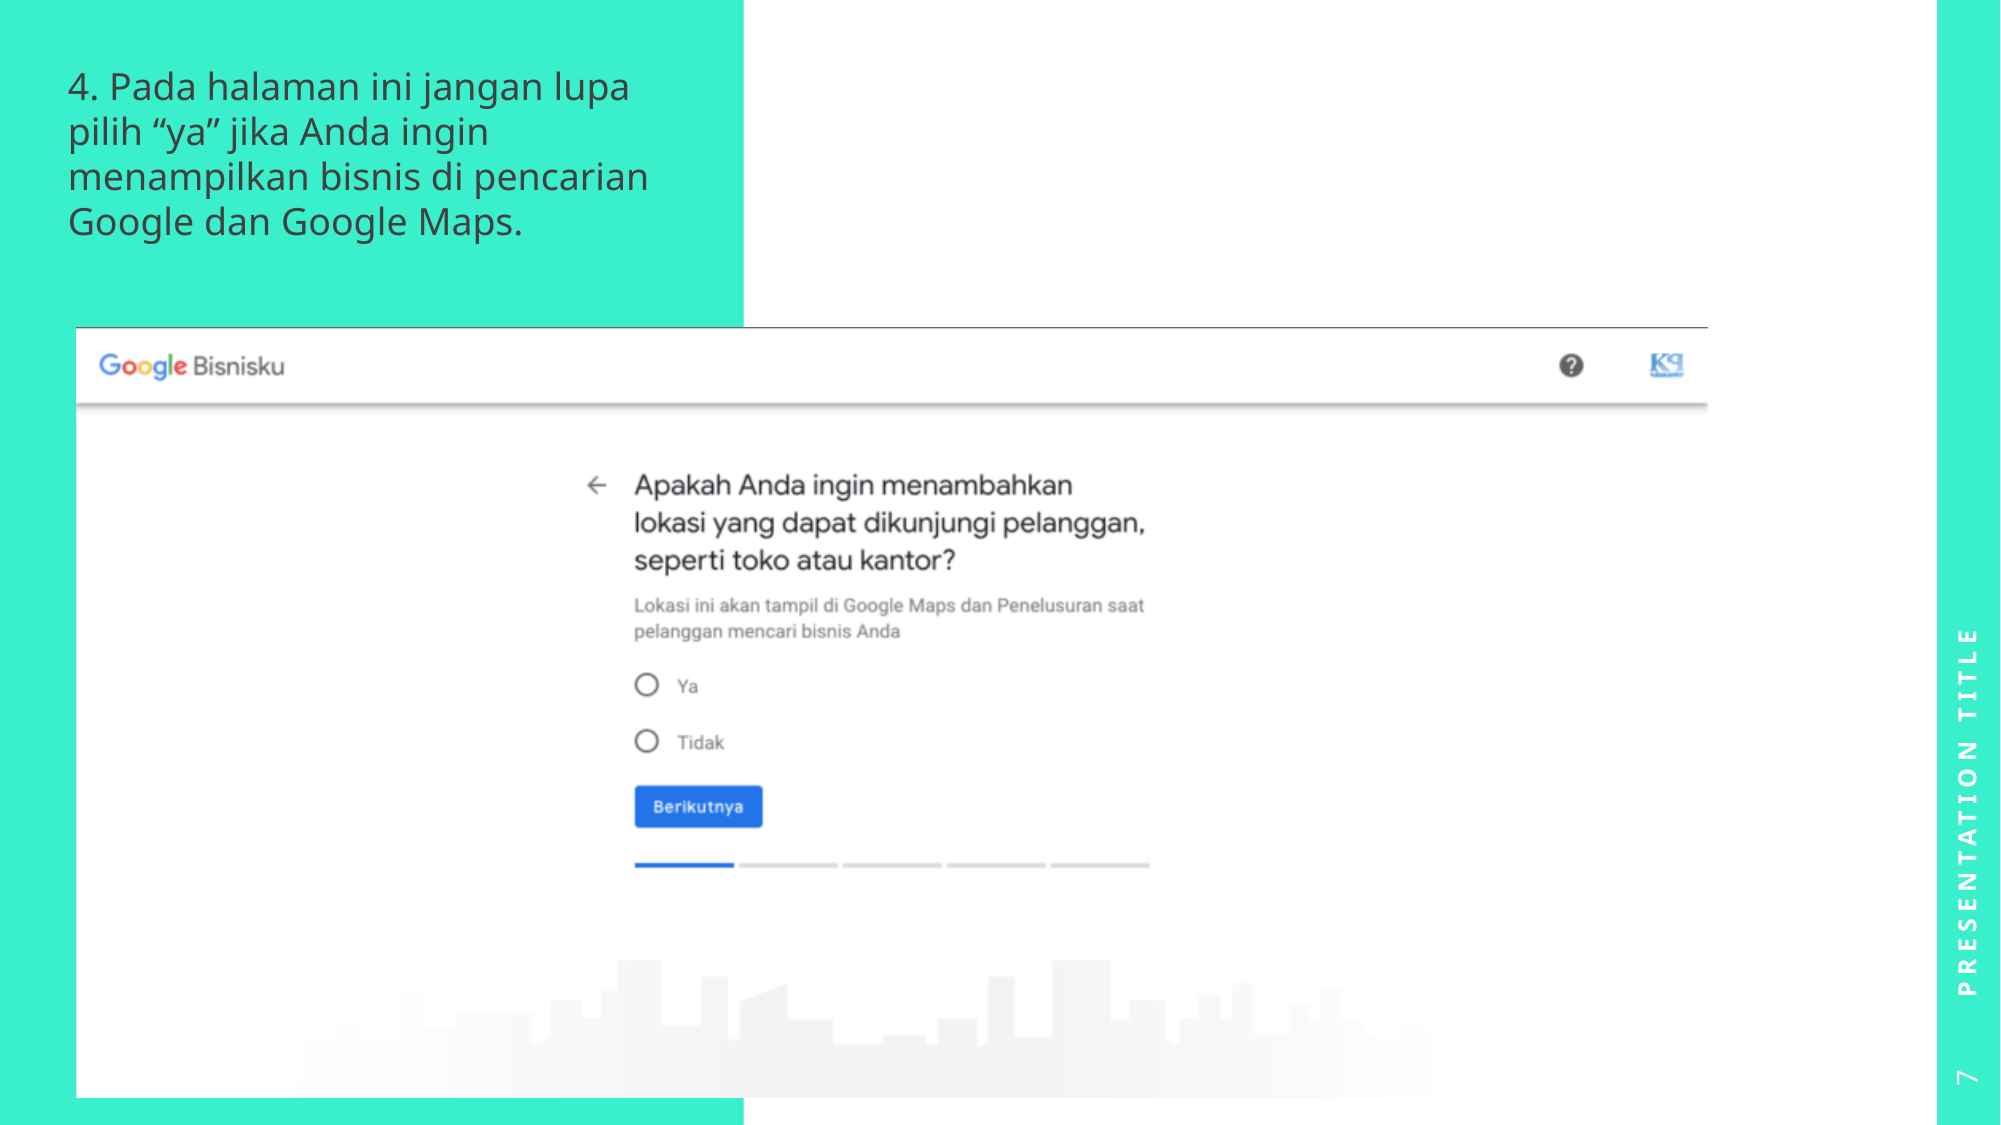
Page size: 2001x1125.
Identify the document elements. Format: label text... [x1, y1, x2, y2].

footer Presentation Title [1937, 0, 2000, 1032]
picture [76, 327, 1708, 1098]
text_box 4. Pada halaman ini jangan lupa pilih “ya” jika Anda ingin menampilkan bisnis di pencarian Google dan Google Maps. [53, 55, 726, 251]
slide_number 7 [1937, 1032, 2000, 1125]
